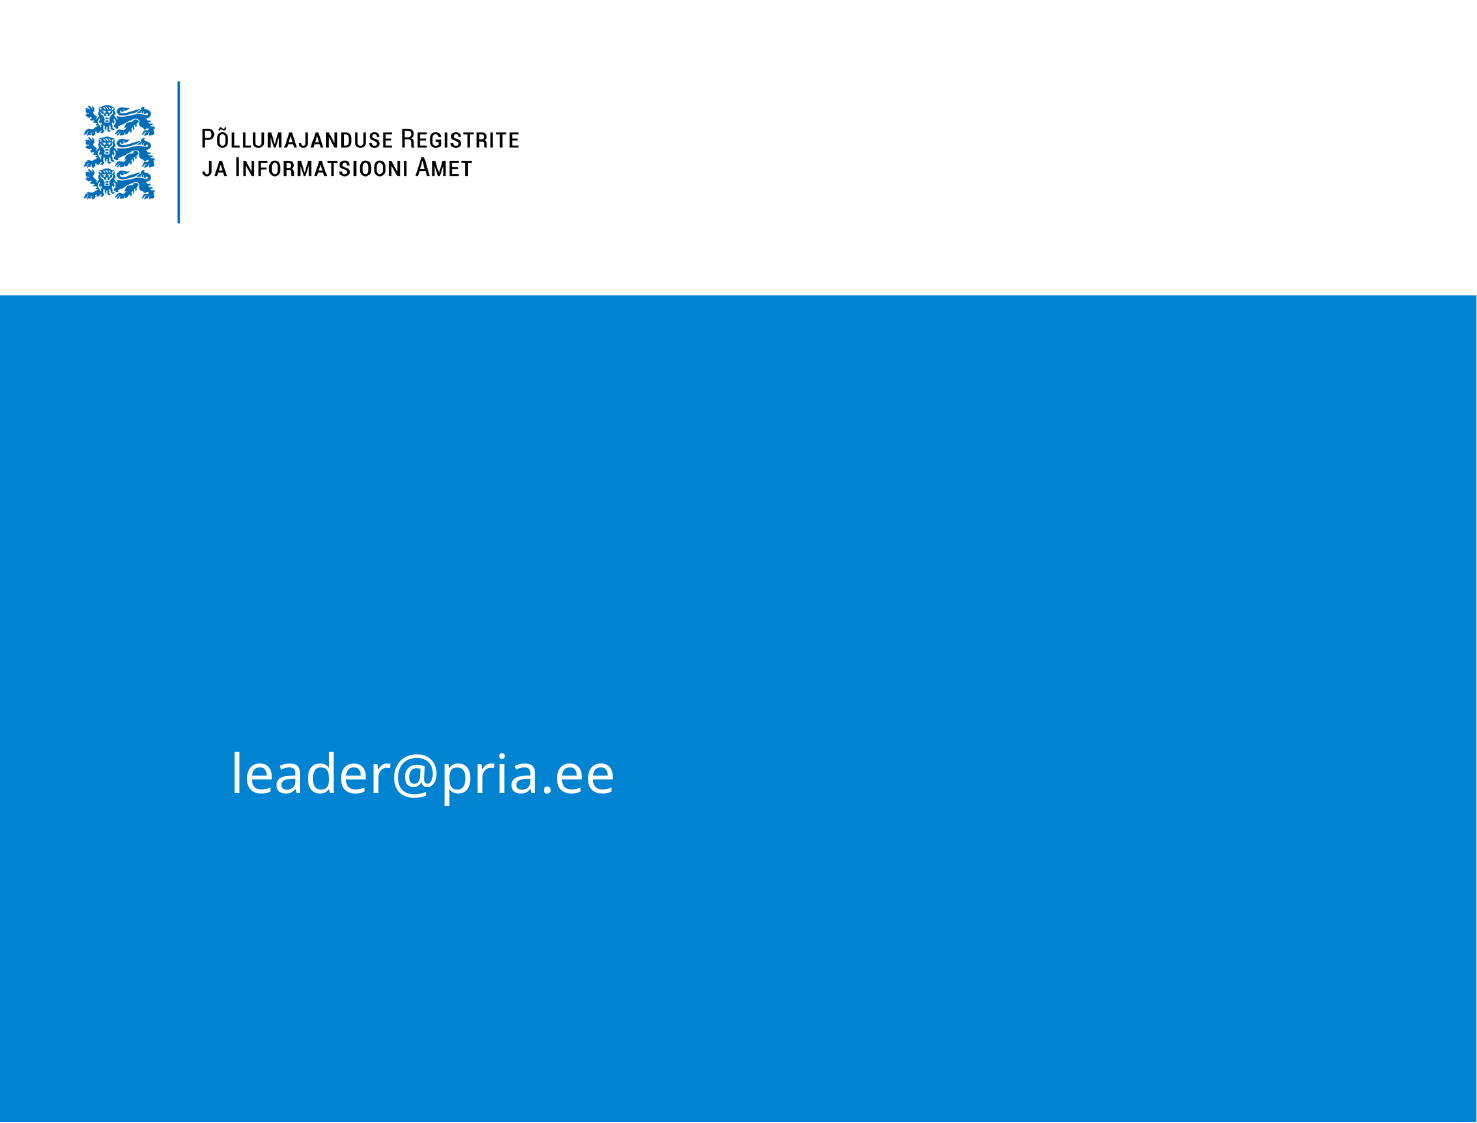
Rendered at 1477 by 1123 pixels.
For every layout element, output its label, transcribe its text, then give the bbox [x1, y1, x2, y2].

picture [60, 57, 551, 247]
subtitle leader@pria.ee [230, 596, 1412, 880]
